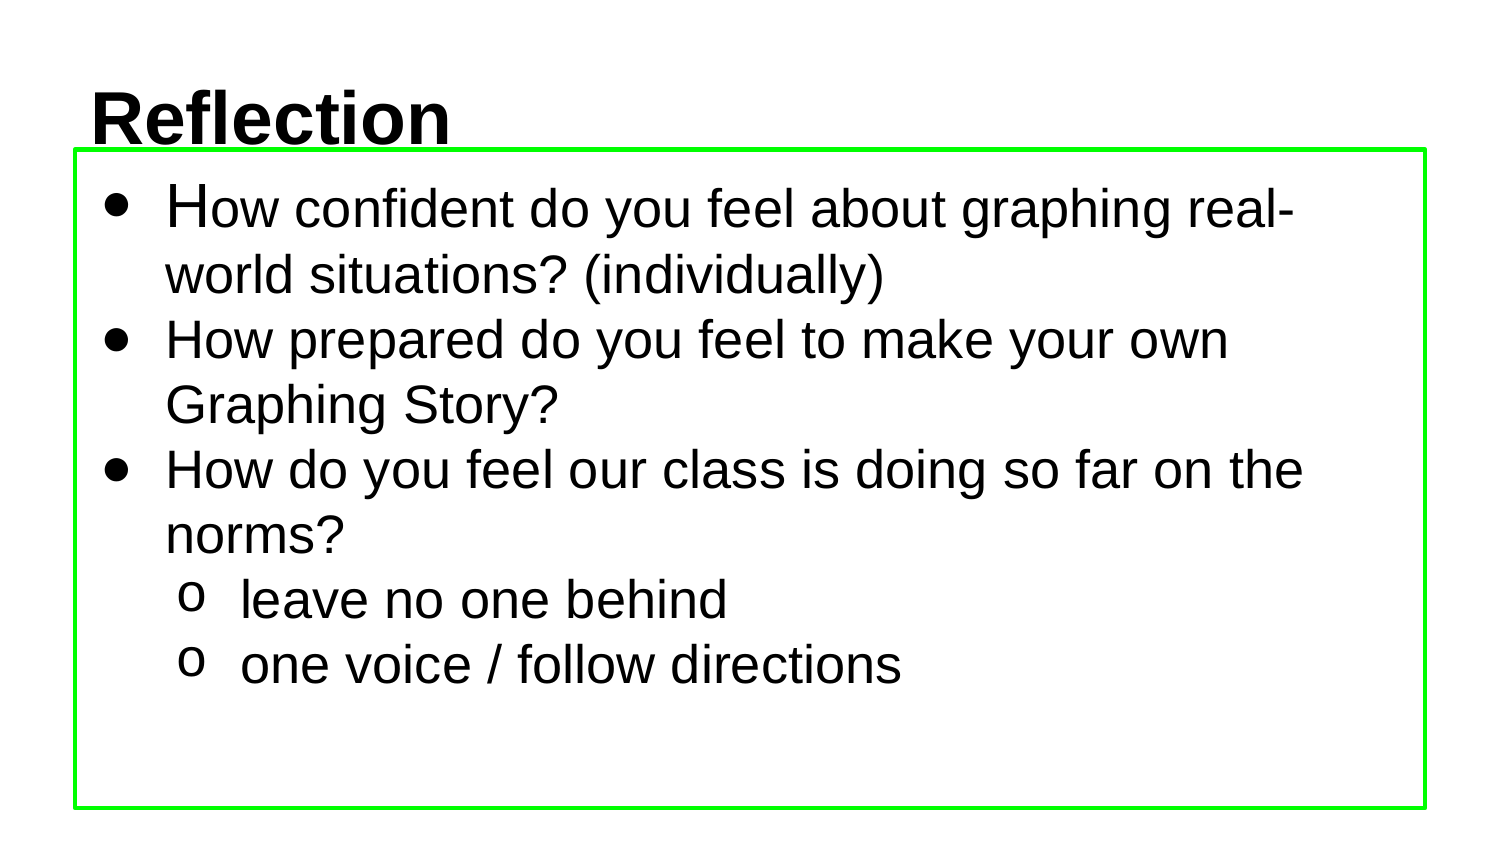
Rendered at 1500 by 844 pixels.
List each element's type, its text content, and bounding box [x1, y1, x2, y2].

title Reflection [75, 33, 1425, 149]
list How confident do you feel about graphing real-world situations? (individually) How prepared do you feel to make your own Graphing Story? How do you feel our class is doing so far on the norms? leave no one behind one voice / follow directions [75, 149, 1425, 808]
